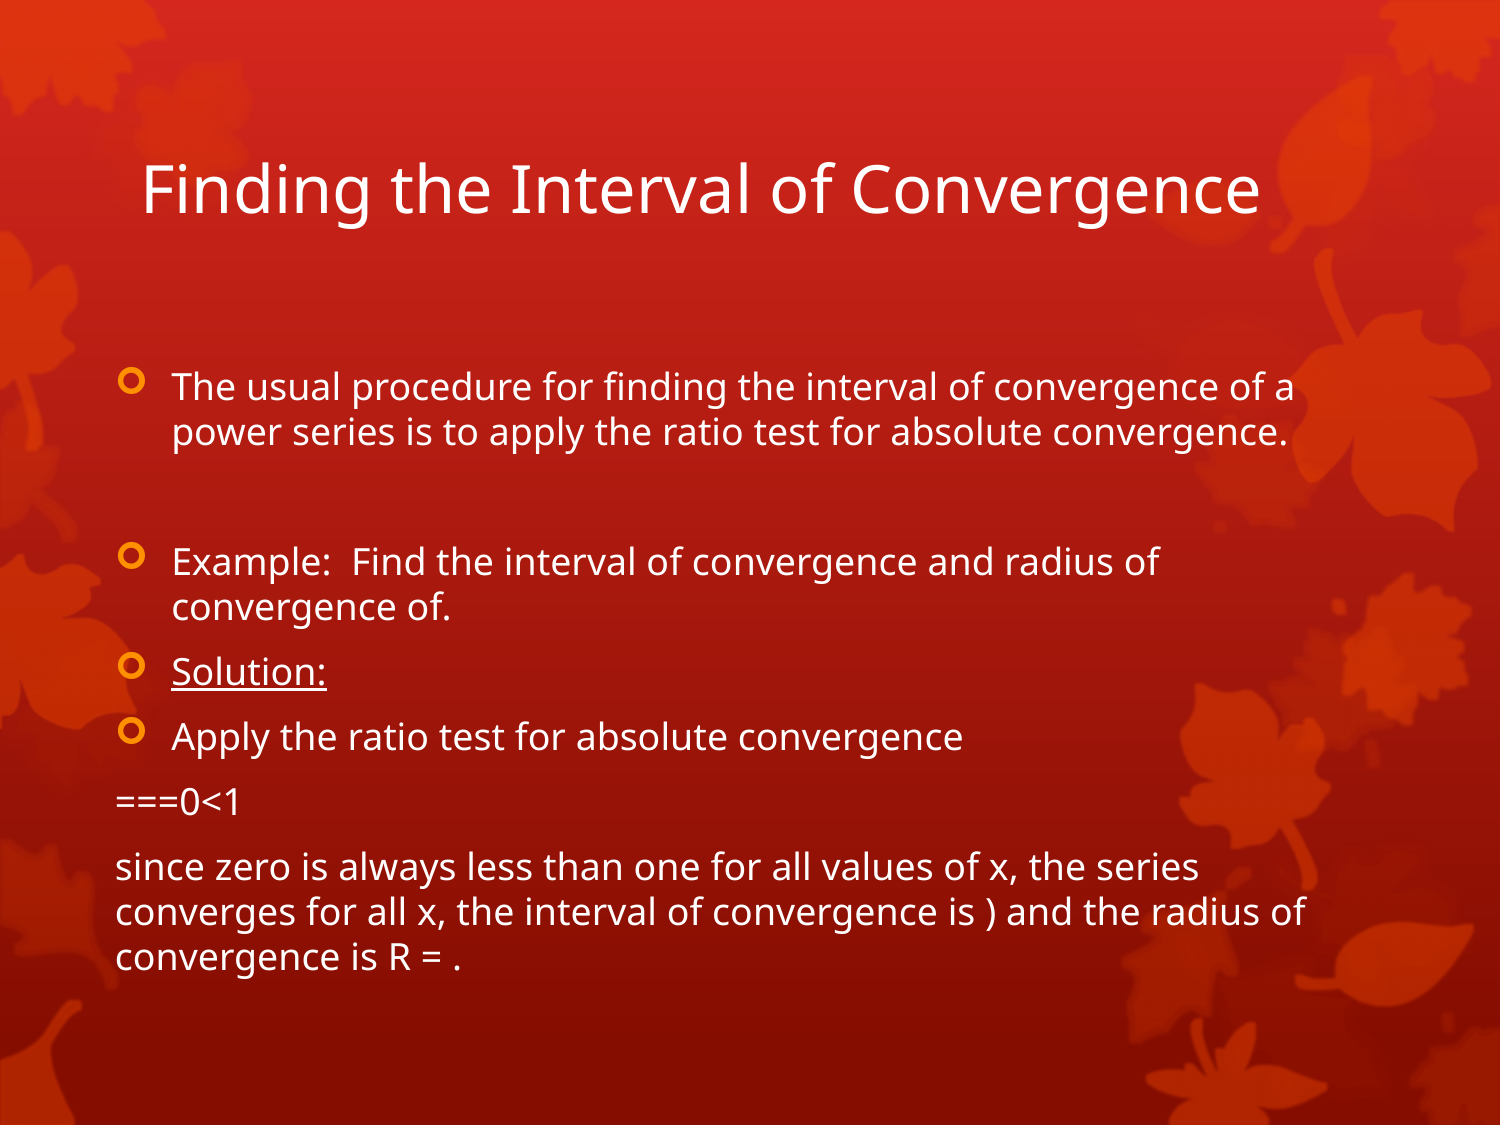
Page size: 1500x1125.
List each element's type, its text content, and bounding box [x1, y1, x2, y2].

title Finding the Interval of Convergence [125, 110, 1438, 263]
